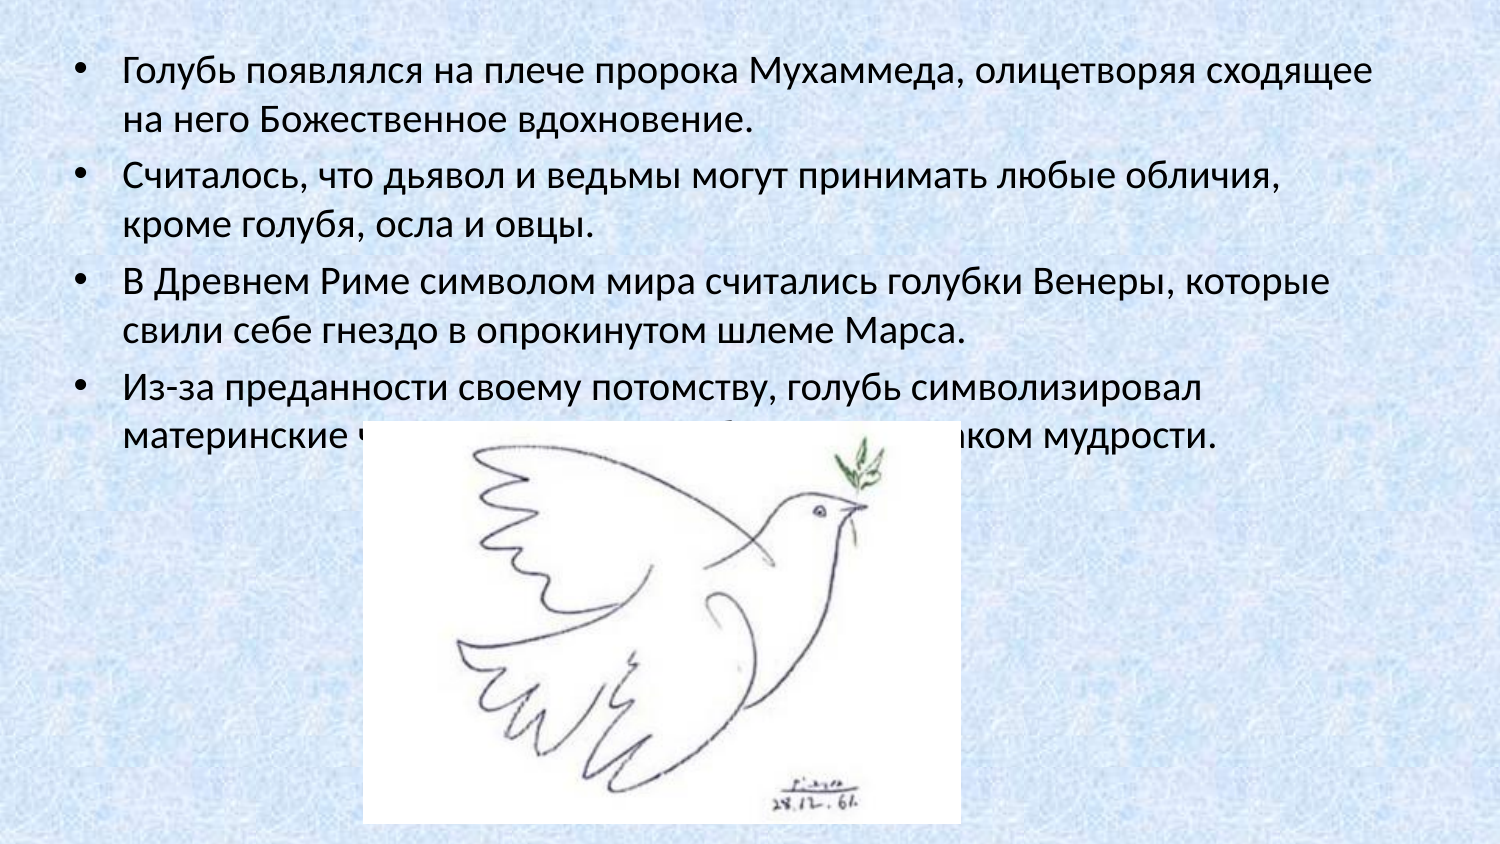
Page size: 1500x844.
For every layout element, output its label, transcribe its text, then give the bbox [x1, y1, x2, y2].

list Голубь появлялся на плече пророка Мухаммеда, олицетворяя сходящее на него Божественное вдохновение. Считалось, что дьявол и ведьмы могут принимать любые обличия, кроме голубя, осла и овцы. В Древнем Риме символом мира считались голубки Венеры, которые свили себе гнездо в опрокинутом шлеме Марса. Из-за преданности своему потомству, голубь символизировал материнские чувства. Иногда голубь являлся знаком мудрости. [58, 35, 1409, 469]
picture [0, 0, 1500, 844]
